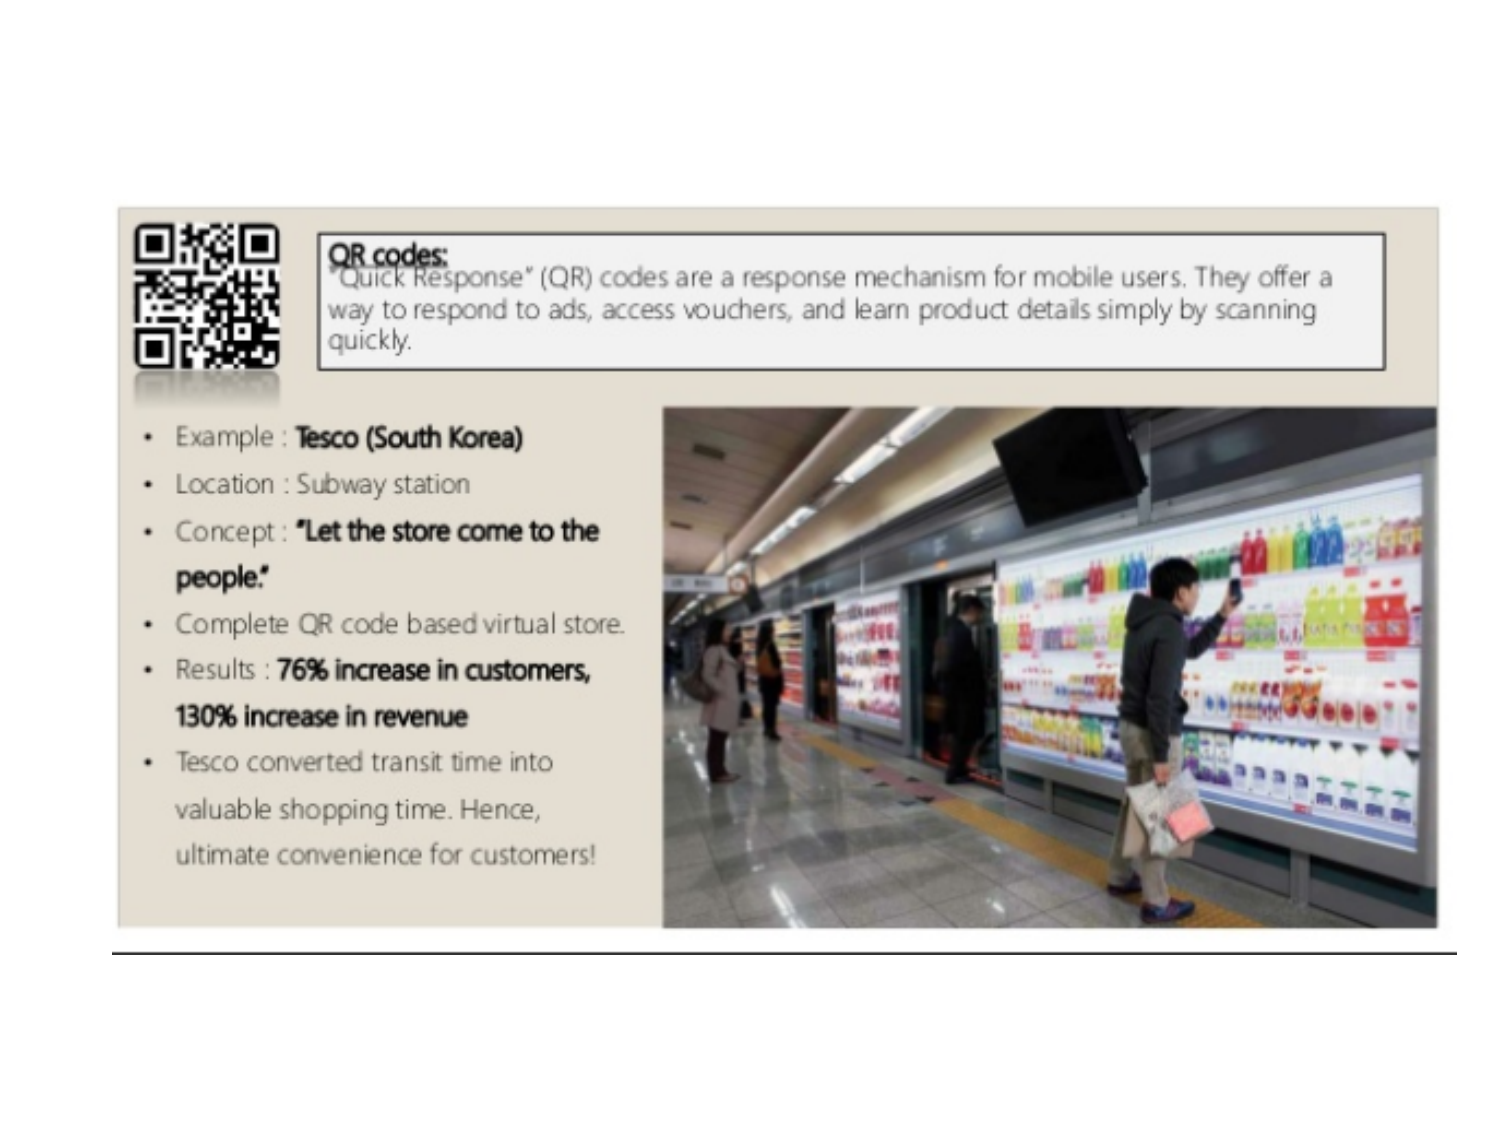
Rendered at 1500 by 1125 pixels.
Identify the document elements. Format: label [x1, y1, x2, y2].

picture [112, 199, 1457, 955]
